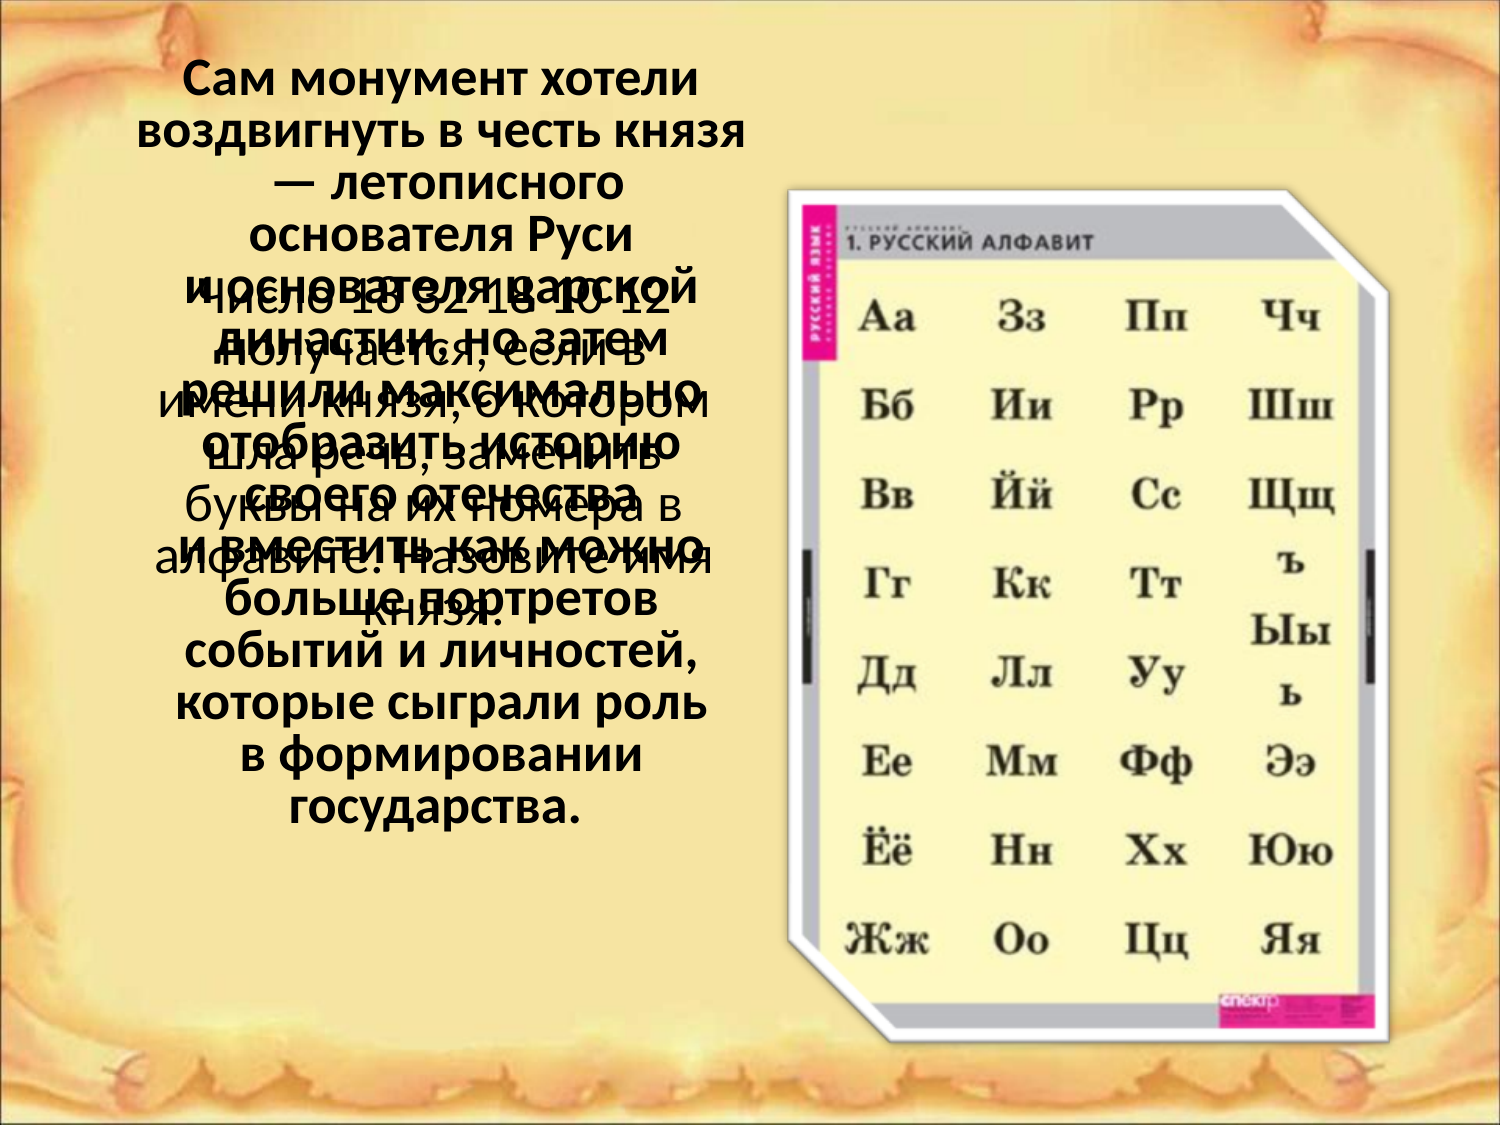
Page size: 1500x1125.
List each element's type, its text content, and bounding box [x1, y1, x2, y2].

text_box [74, 45, 1425, 188]
text_box Сам монумент хотели воздвигнуть в честь князя — летописного основателя Руси и основателя царской династии, но затем решили максимально отобразить историю своего отечества и вместить как можно больше портретов событий и личностей, которые сыграли роль в формировании государства. [58, 46, 769, 1125]
picture [0, 0, 1500, 1125]
